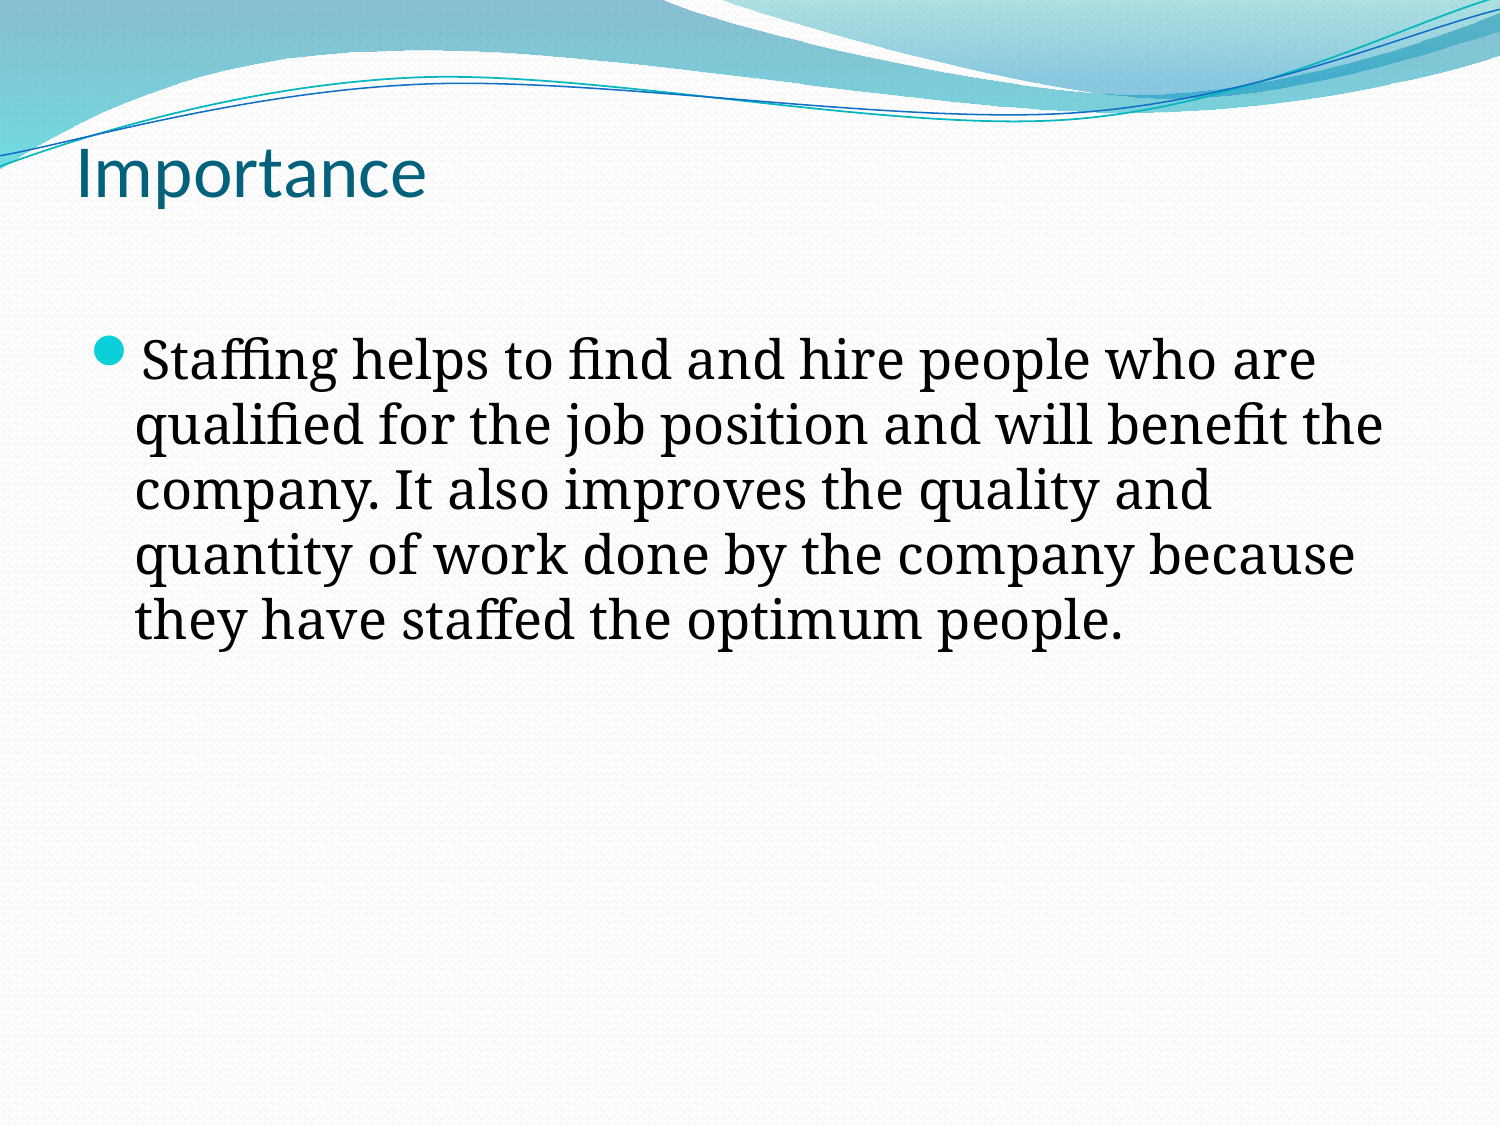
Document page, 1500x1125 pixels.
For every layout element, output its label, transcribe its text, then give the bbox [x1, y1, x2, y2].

list Staffing helps to find and hire people who are qualified for the job position and will benefit the company. It also improves the quality and quantity of work done by the company because they have staffed the optimum people. [75, 317, 1425, 1038]
title Importance [75, 115, 1425, 303]
